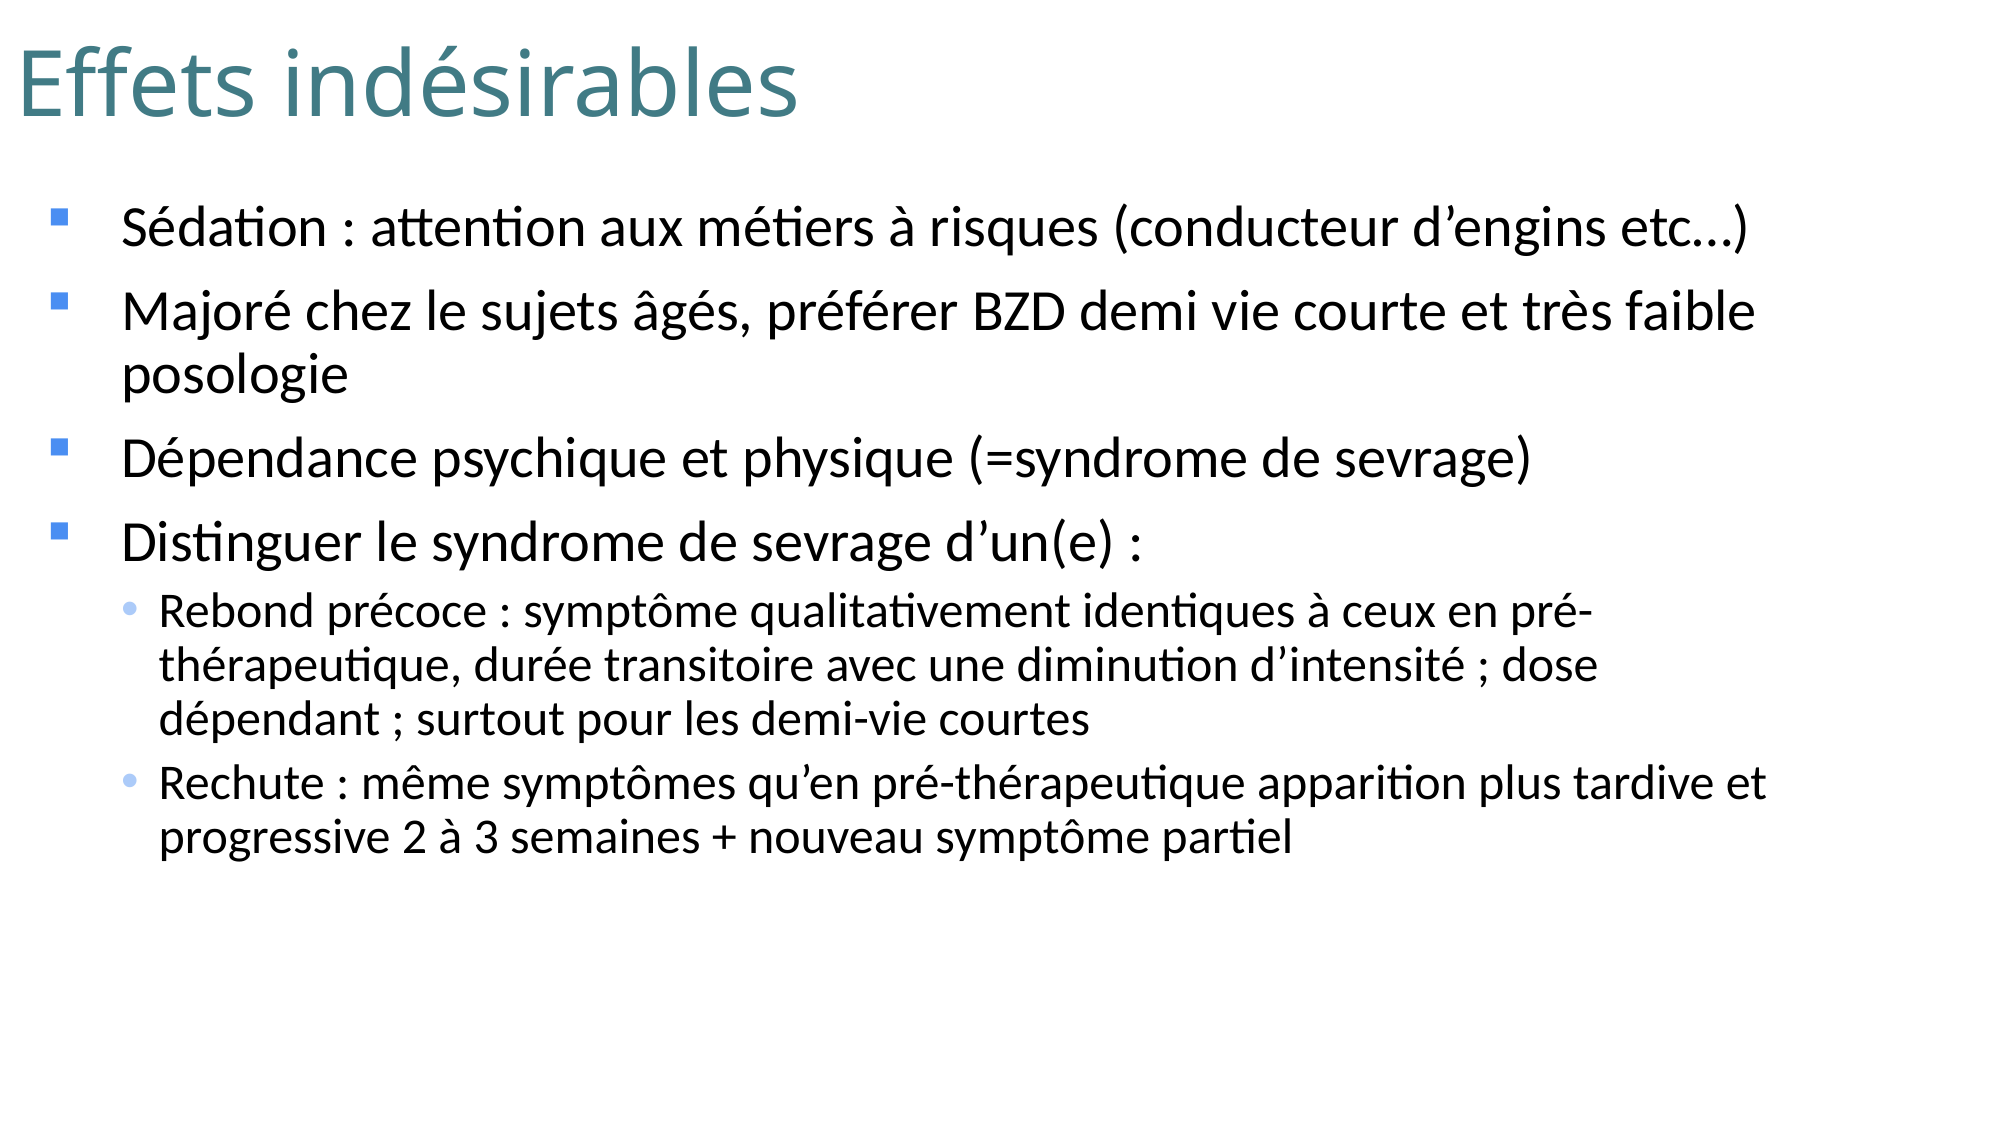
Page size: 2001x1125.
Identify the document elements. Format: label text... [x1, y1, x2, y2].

title Effets indésirables [0, 3, 1648, 170]
list Sédation : attention aux métiers à risques (conducteur d’engins etc…) Majoré chez le sujets âgés, préférer BZD demi vie courte et très faible posologie Dépendance psychique et physique (=syndrome de sevrage) Distinguer le syndrome de sevrage d’un(e) : Rebond précoce : symptôme qualitativement identiques à ceux en pré-thérapeutique, durée transitoire avec une diminution d’intensité ; dose dépendant ; surtout pour les demi-vie courtes Rechute : même symptômes qu’en pré-thérapeutique apparition plus tardive et progressive 2 à 3 semaines + nouveau symptôme partiel [31, 189, 1863, 1014]
